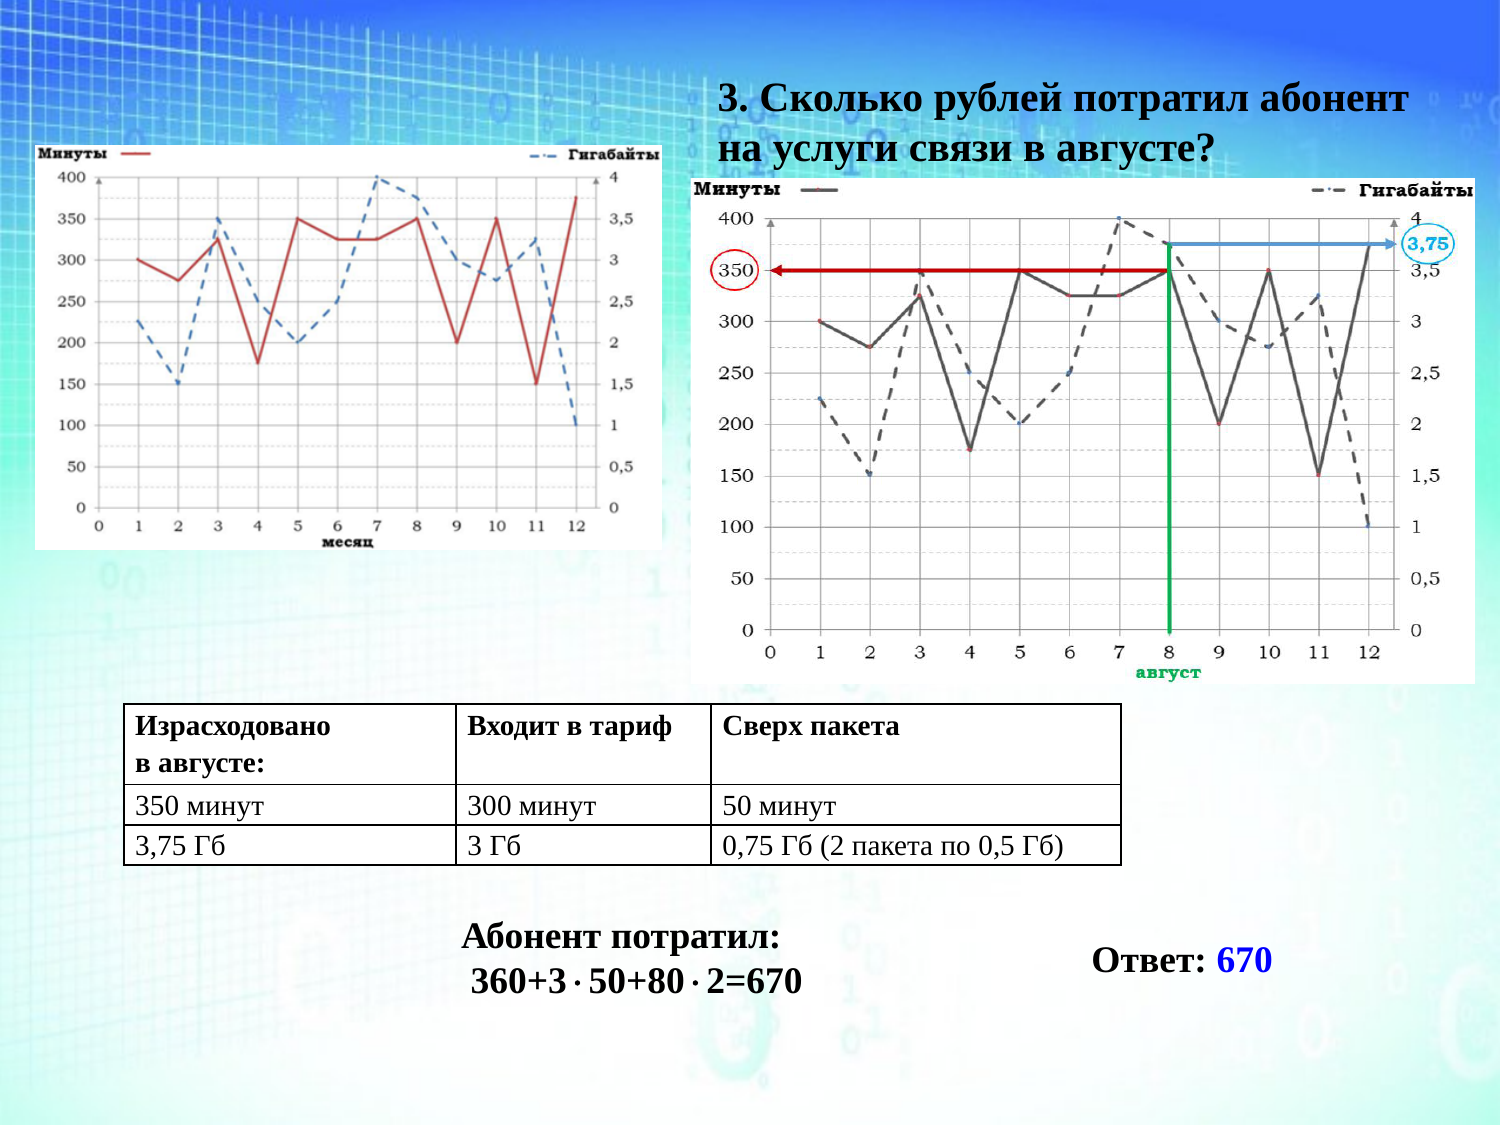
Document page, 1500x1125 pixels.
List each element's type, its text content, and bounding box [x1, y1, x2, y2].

text_box 3. Сколько рублей потратил абонент на услуги связи в августе? [702, 61, 1449, 176]
table_cell 350 минут [125, 785, 455, 824]
table_header Израсходовано в августе: [125, 705, 455, 784]
table_header Входит в тариф [457, 705, 710, 784]
table_cell 50 минут [712, 785, 1120, 824]
text_box Ответ: 670 [1076, 927, 1288, 988]
table_cell 0,75 Гб (2 пакета по 0,5 Гб) [712, 826, 1120, 864]
table_cell 3 Гб [457, 826, 710, 864]
table_cell 300 минут [457, 785, 710, 824]
table_header Сверх пакета [712, 705, 1120, 784]
text_box Абонент потратил: 360+350+802=670 [446, 903, 818, 1009]
picture [0, 0, 1500, 1125]
table_cell 3,75 Гб [125, 826, 455, 864]
